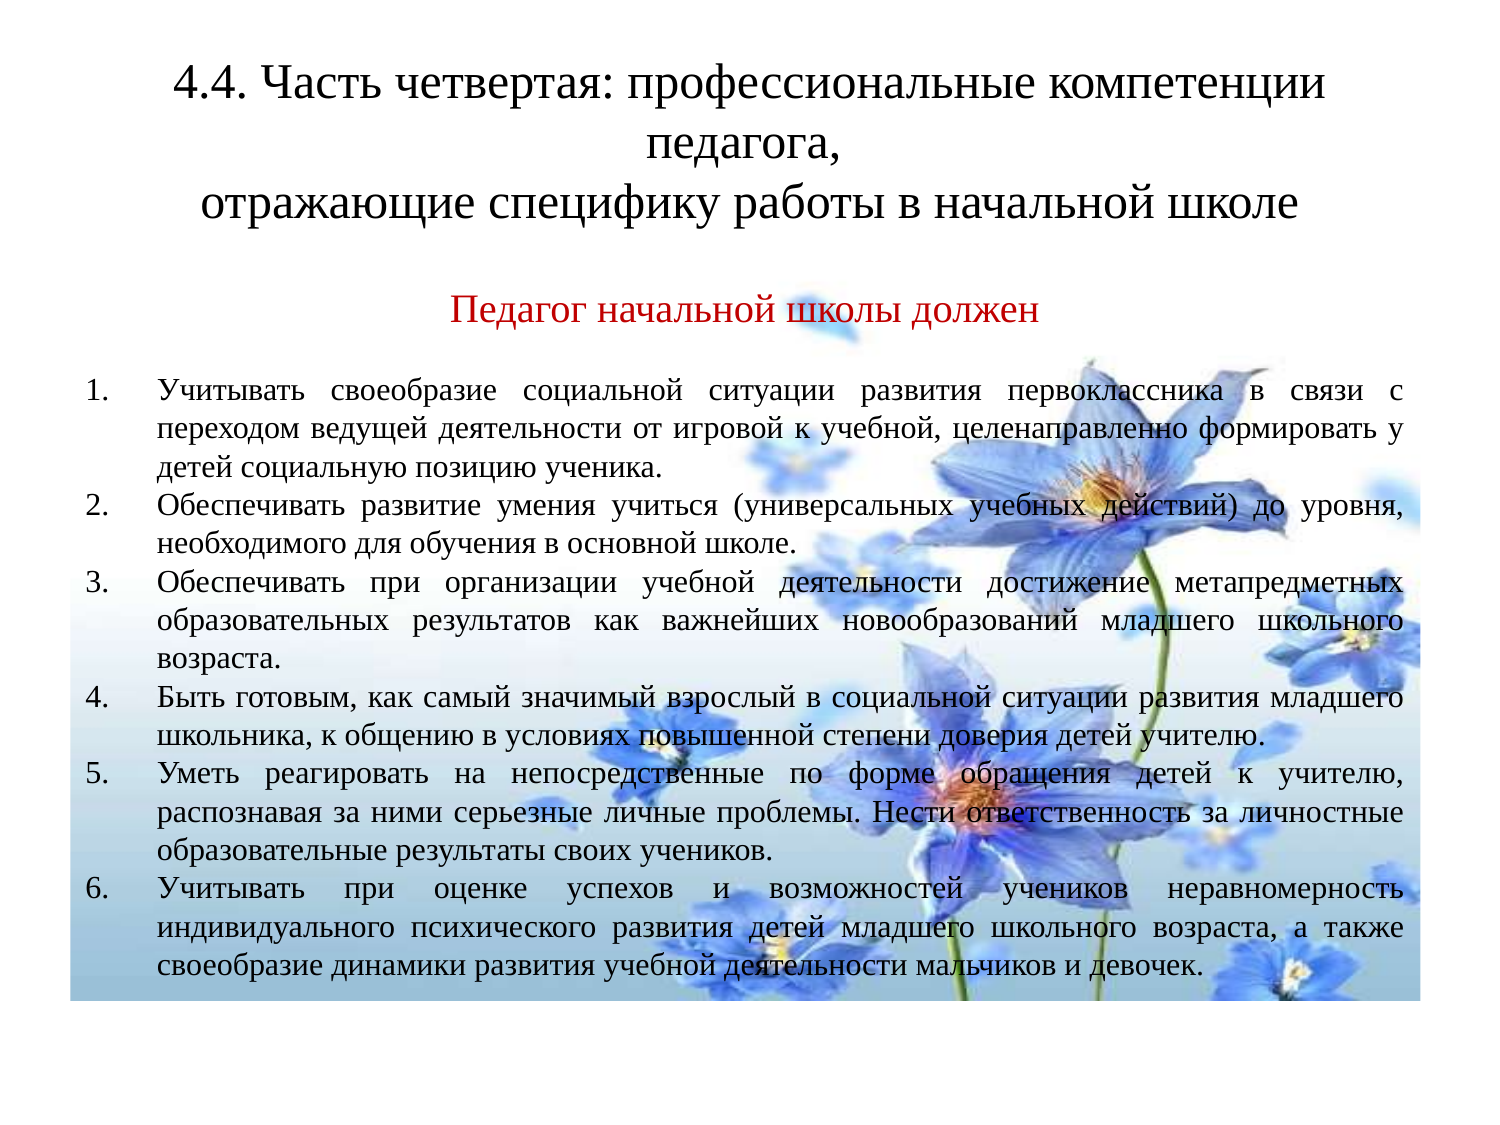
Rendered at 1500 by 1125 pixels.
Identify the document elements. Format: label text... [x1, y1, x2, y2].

list Педагог начальной школы должен Учитывать своеобразие социальной ситуации развития первоклассника в связи с переходом ведущей деятельности от игровой к учебной, целенаправленно формировать у детей социальную позицию ученика. Обеспечивать развитие умения учиться (универсальных учебных действий) до уровня, необходимого для обучения в основной школе. Обеспечивать при организации учебной деятельности достижение метапредметных образовательных результатов как важнейших новообразований младшего школьного возраста. Быть готовым, как самый значимый взрослый в социальной ситуации развития младшего школьника, к общению в условиях повышенной степени доверия детей учителю. Уметь реагировать на непосредственные по форме обращения детей к учителю, распознавая за ними серьезные личные проблемы. Нести ответственность за личностные образовательные результаты своих учеников. Учитывать при оценке успехов и возможностей учеников неравномерность индивидуального психического развития детей младшего школьного возраста, а также своеобразие динамики развития учебной деятельности мальчиков и девочек. [70, 257, 1421, 1001]
title 4.4. Часть четвертая: профессиональные компетенции педагога, отражающие специфику работы в начальной школе [75, 45, 1425, 233]
